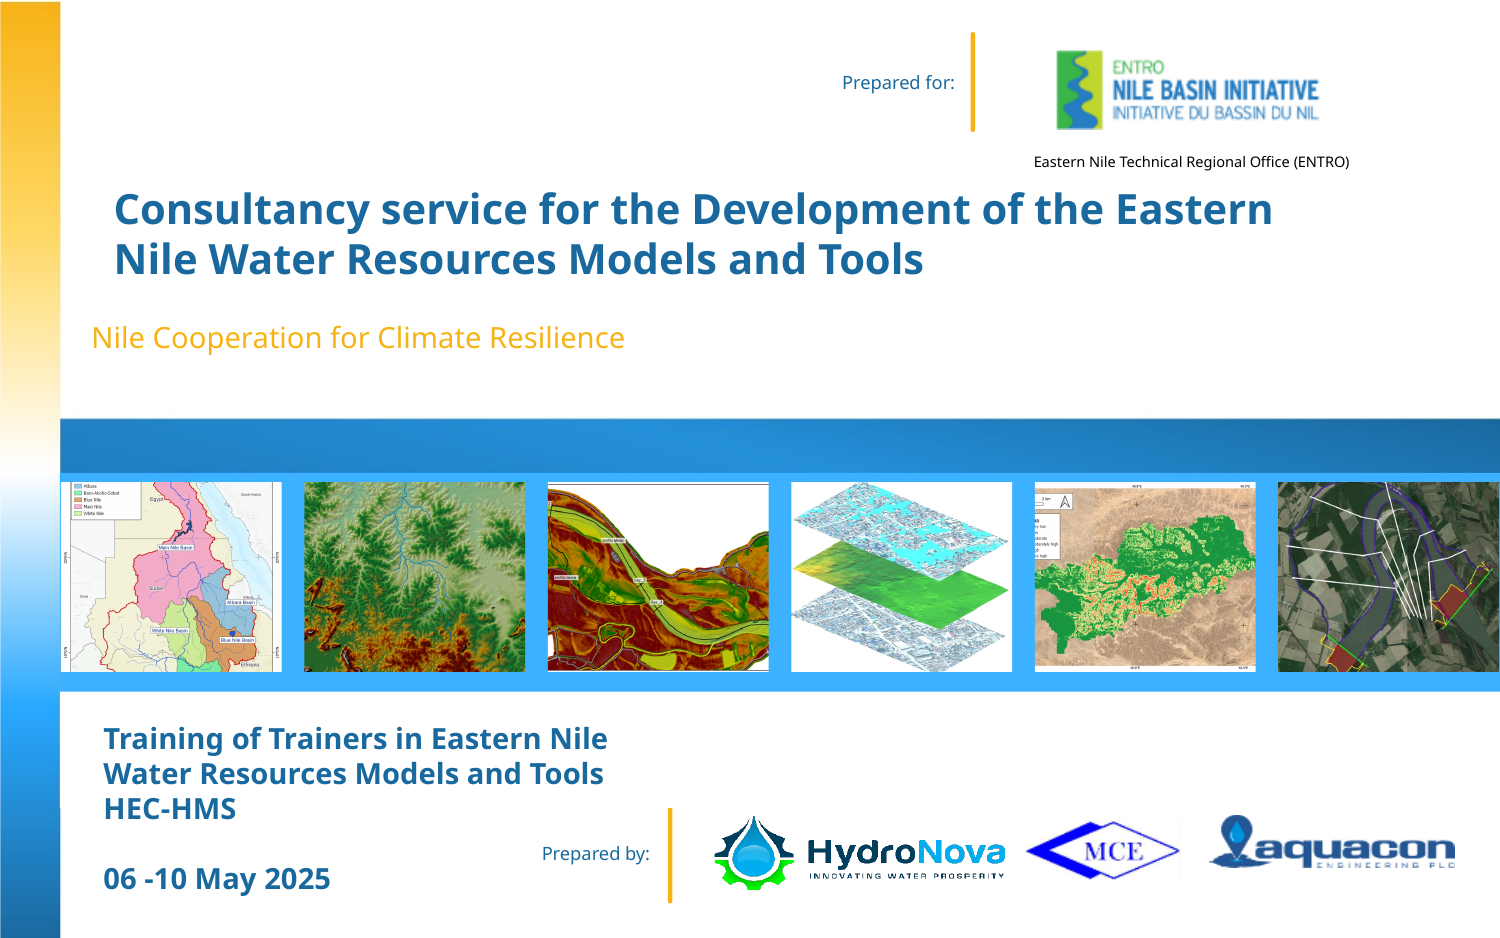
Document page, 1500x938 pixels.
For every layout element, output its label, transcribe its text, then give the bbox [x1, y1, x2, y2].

picture [547, 482, 769, 672]
text_box Training of Trainers in Eastern Nile Water Resources Models and Tools HEC-HMS 06 -10 May 2025 [88, 713, 644, 903]
picture [791, 482, 1013, 672]
picture [304, 482, 526, 672]
picture [1278, 482, 1500, 672]
text_box Eastern Nile Technical Regional Office (ENTRO) [980, 145, 1365, 174]
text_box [98, 175, 1373, 363]
picture [0, 1, 1500, 938]
picture [1034, 482, 1256, 672]
picture [60, 482, 282, 672]
